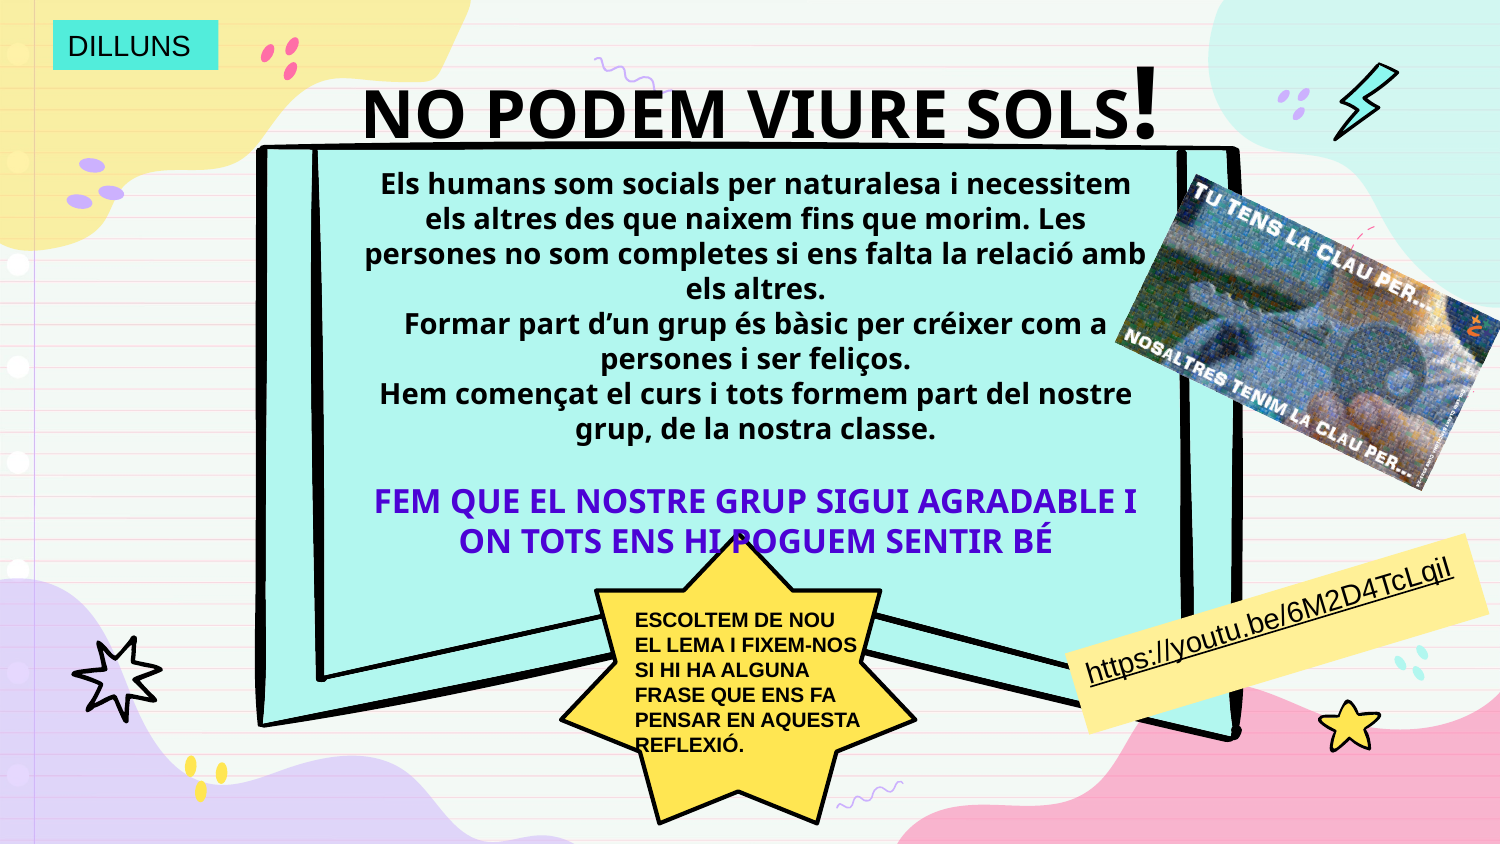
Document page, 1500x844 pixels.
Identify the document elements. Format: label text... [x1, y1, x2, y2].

picture [0, 0, 1500, 844]
text_box [880, 679, 918, 737]
text_box ESCOLTEM DE NOU EL LEMA I FIXEM-NOS SI HI HA ALGUNA FRASE QUE ENS FA PENSAR EN AQUESTA REFLEXIÓ. [620, 598, 880, 764]
text_box DILLUNS [53, 20, 219, 70]
title NO PODEM VIURE SOLS! [328, 23, 1192, 130]
text_box [558, 552, 883, 746]
subtitle Els humans som socials per naturalesa i necessitem els altres des que naixem fins que morim. Les persones no som completes si ens falta la relació amb els altres. Formar part d’un grup és bàsic per créixer com a persones i ser feliços. Hem començat el curs i tots formem part del nostre grup, de la nostra classe. FEM QUE EL NOSTRE GRUP SIGUI AGRADABLE I ON TOTS ENS HI POGUEM SENTIR BÉ [348, 173, 1164, 552]
text_box [641, 764, 836, 826]
picture [118, 646, 153, 696]
text_box https://youtu.be/6M2D4TcLqiI [1064, 533, 1490, 735]
